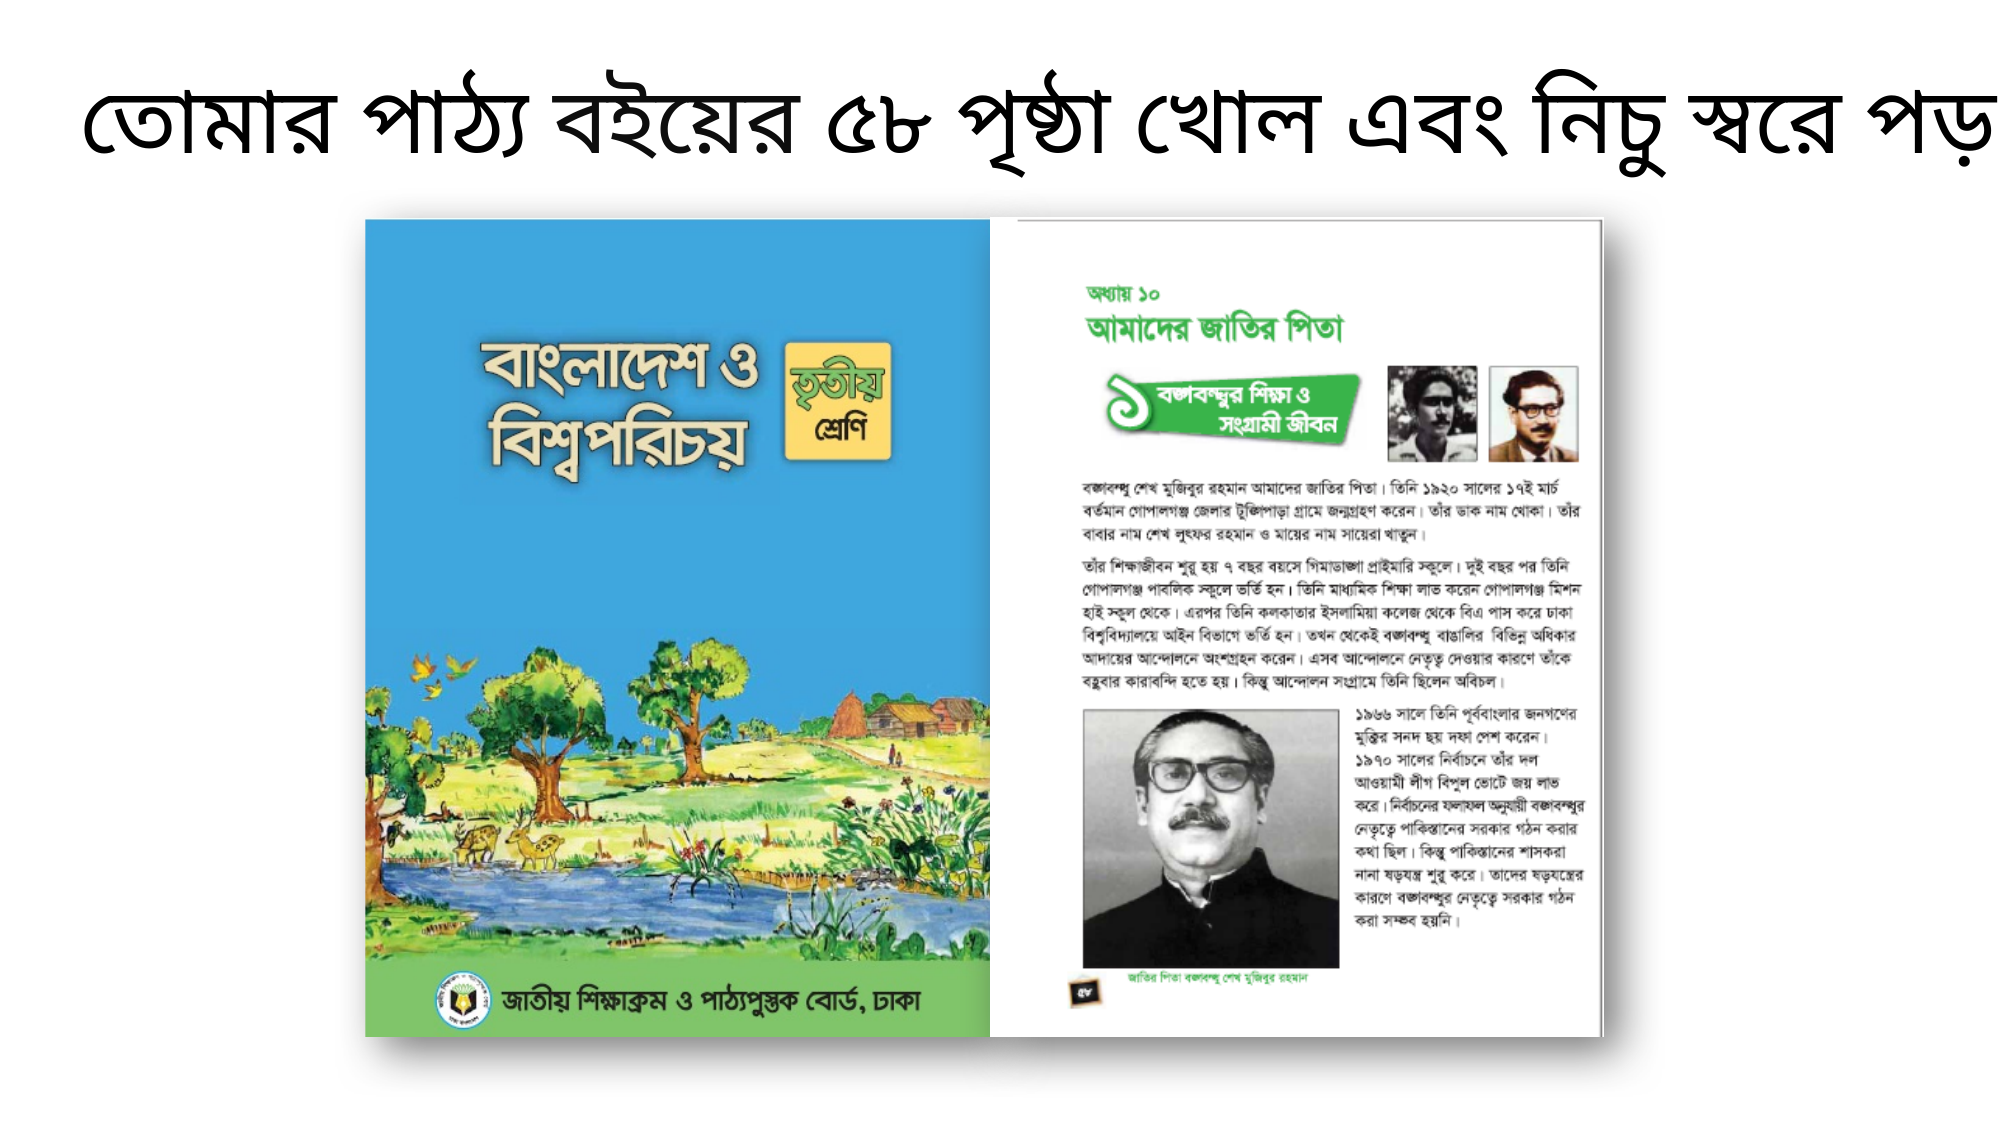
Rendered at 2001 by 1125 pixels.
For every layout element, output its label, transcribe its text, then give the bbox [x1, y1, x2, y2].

text_box তোমার পাঠ্য বইয়ের ৫৮ পৃষ্ঠা খোল এবং নিচু স্বরে পড়। [65, 54, 2000, 180]
picture [365, 217, 1604, 1037]
